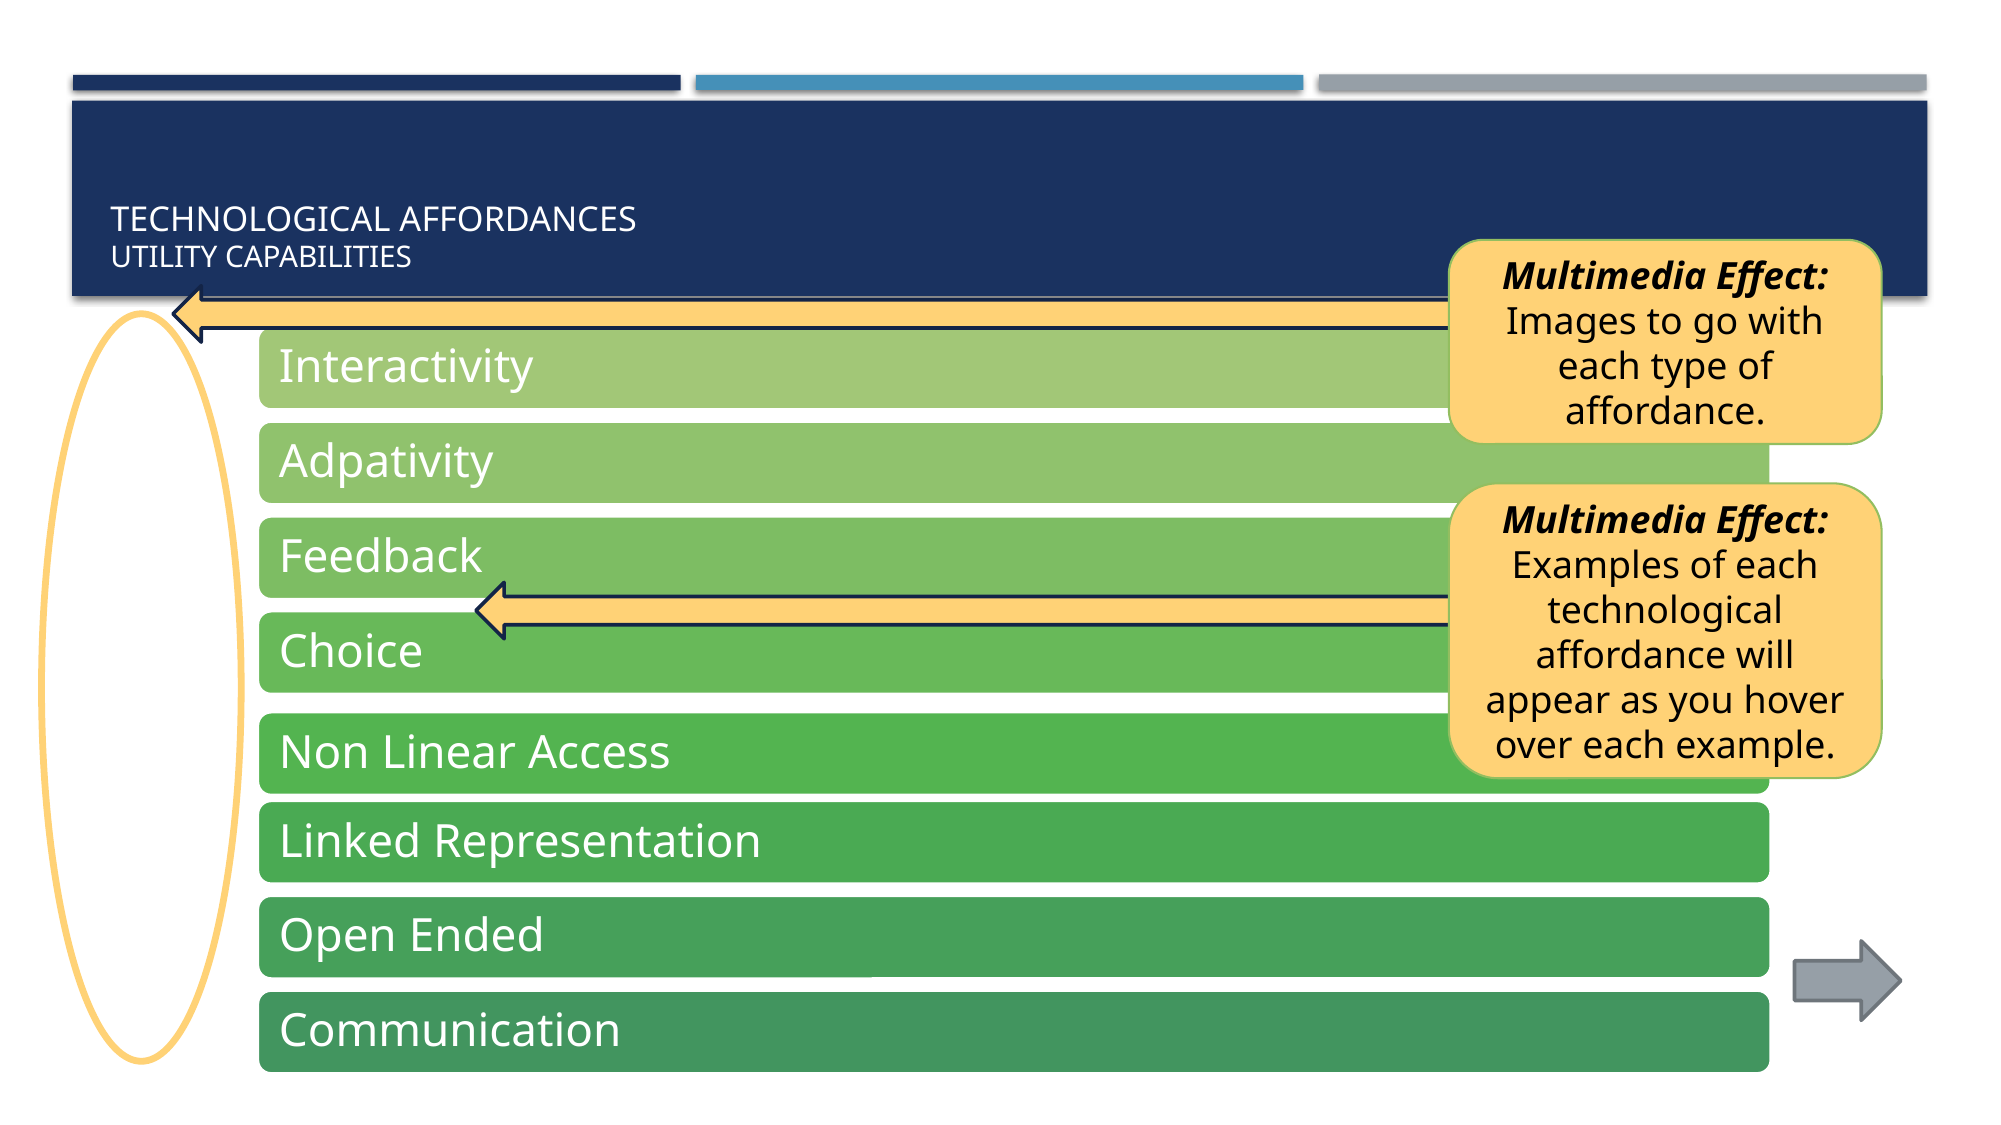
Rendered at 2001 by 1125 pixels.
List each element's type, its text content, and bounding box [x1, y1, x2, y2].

text_box Multimedia Effect: Images to go with each type of affordance. [1447, 238, 1883, 446]
text_box Multimedia Effect: Examples of each technological affordance will appear as you hover over each example. [1779, 482, 1883, 780]
text_box [39, 311, 244, 1064]
text_box [1792, 939, 1903, 1023]
title Technological Affordances Utility Capabilities [95, 115, 1905, 282]
text_box [171, 284, 1447, 344]
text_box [256, 313, 1773, 1087]
